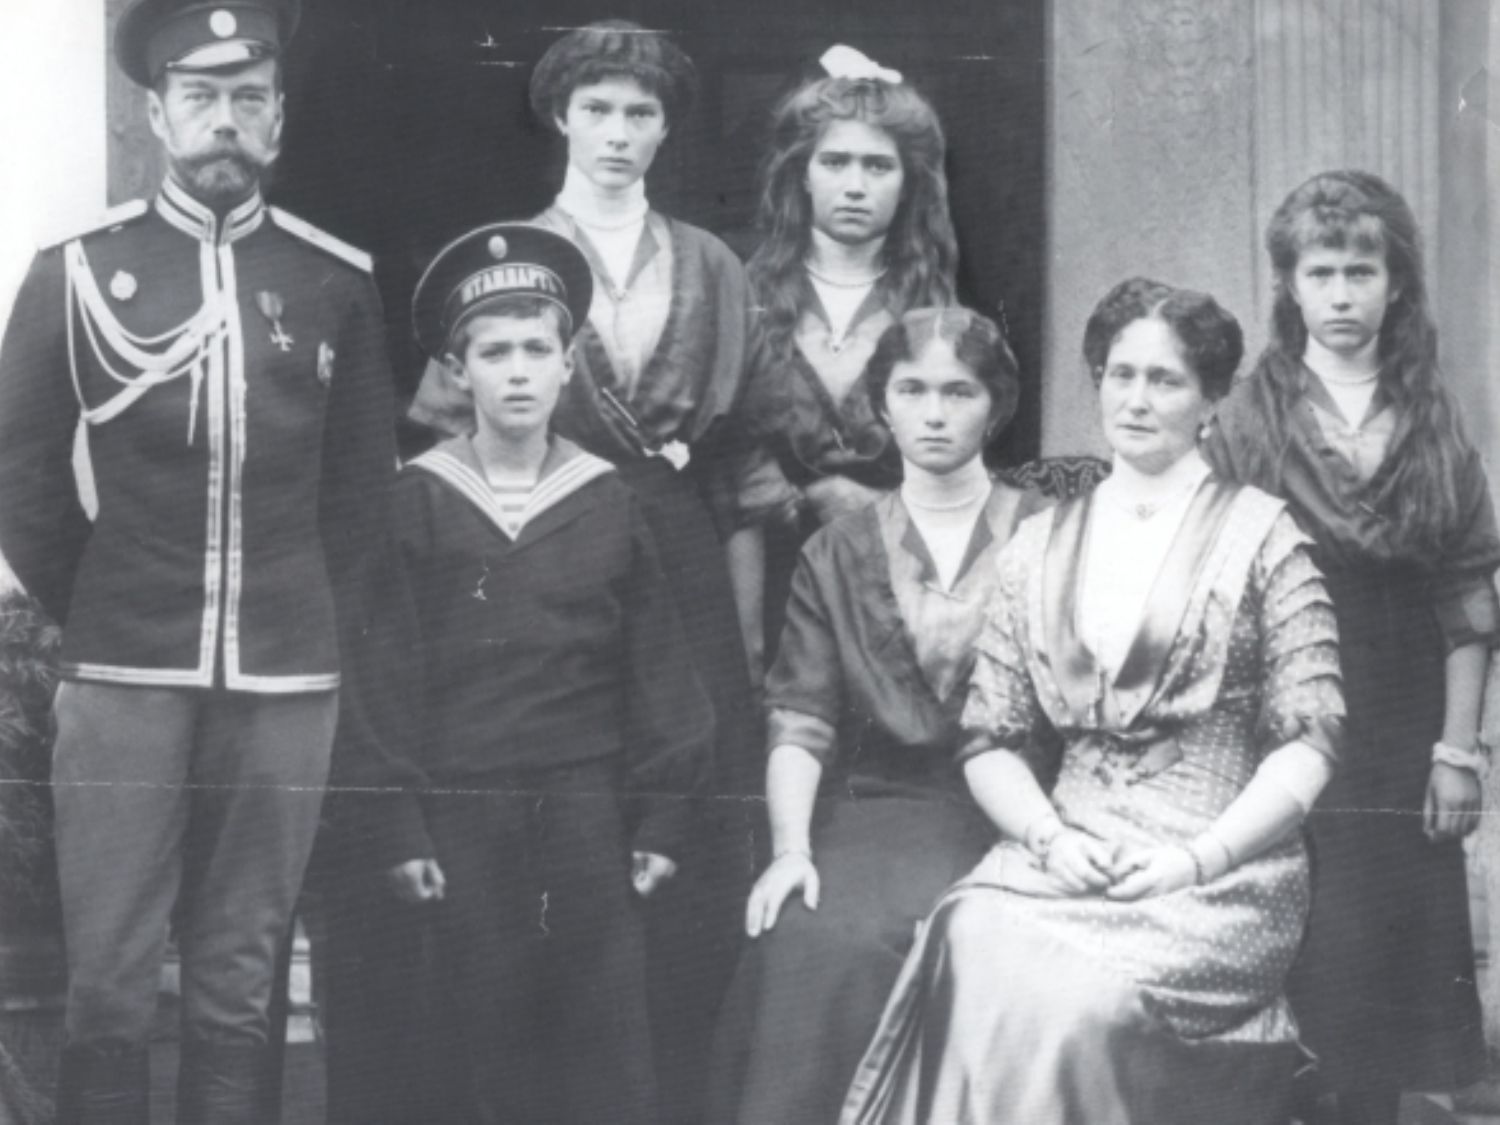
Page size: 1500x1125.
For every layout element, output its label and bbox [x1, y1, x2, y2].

list [0, 0, 1500, 1125]
